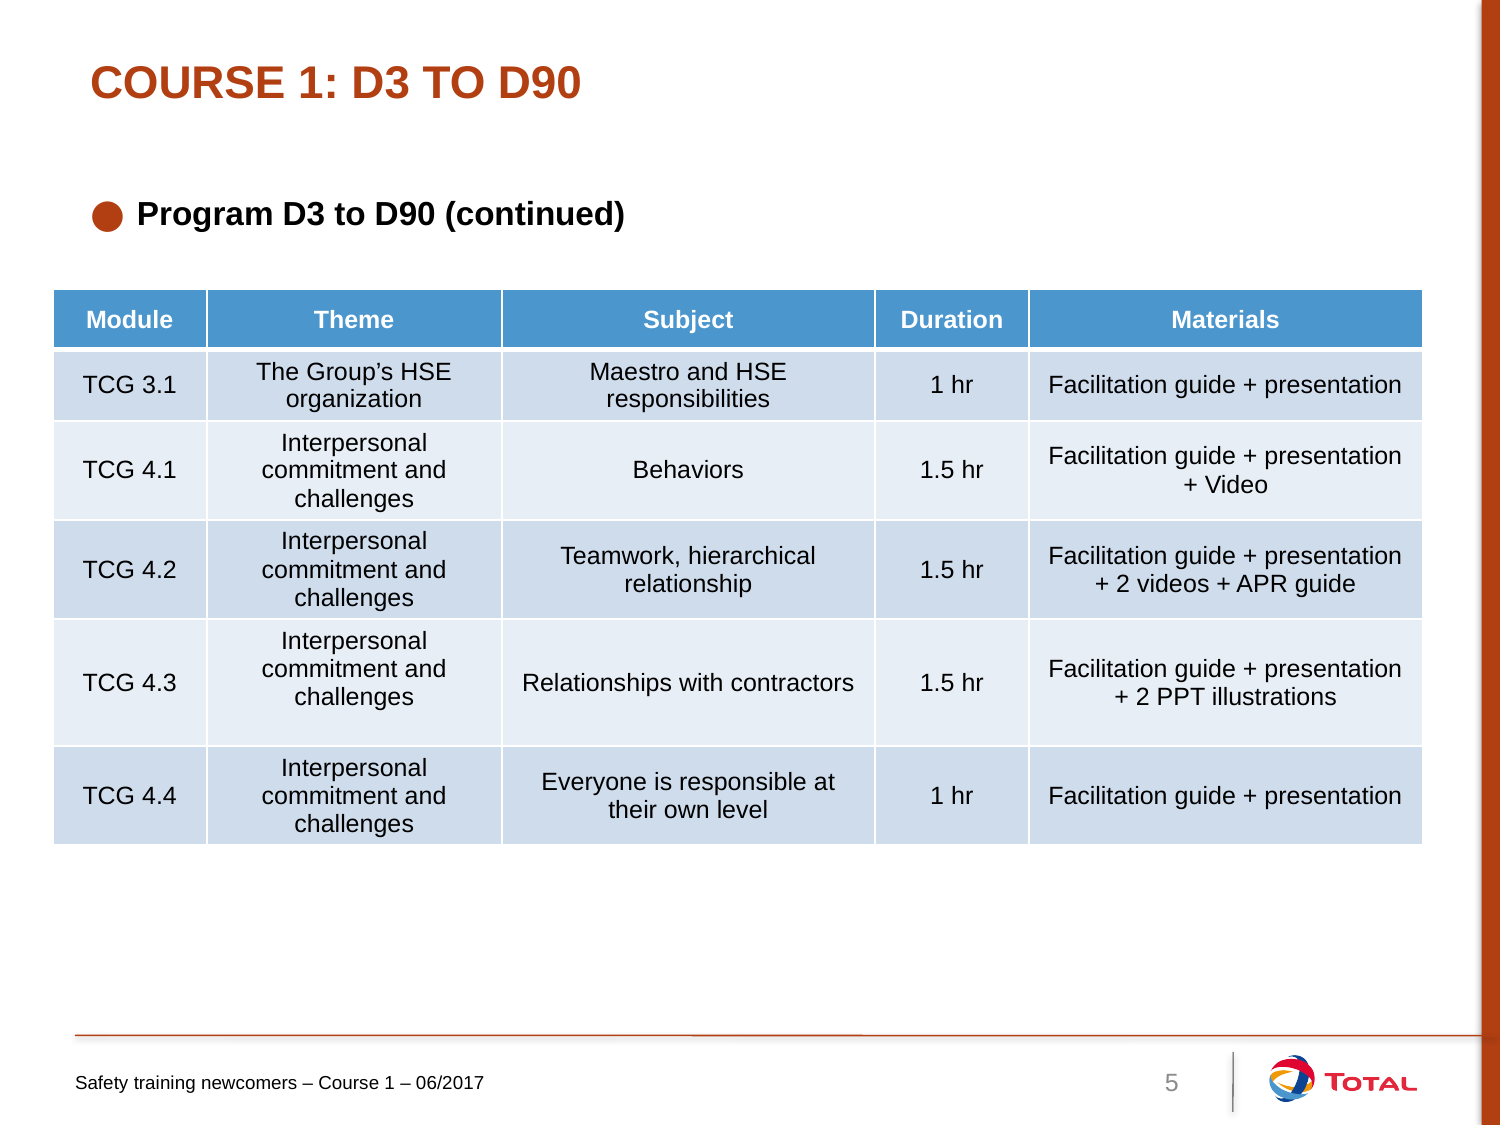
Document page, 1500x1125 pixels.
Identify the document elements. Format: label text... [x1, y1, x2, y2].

table_header Subject [503, 290, 874, 347]
table_header Module [54, 290, 206, 347]
table_cell Facilitation guide + presentation + 2 PPT illustrations [1030, 620, 1422, 745]
table_cell Relationships with contractors [503, 620, 874, 745]
table_header Materials [1030, 290, 1422, 347]
table_cell Interpersonal commitment and challenges [208, 521, 501, 618]
table_cell TCG 4.3 [54, 620, 206, 745]
table_cell 1.5 hr [876, 422, 1028, 519]
slide_number 5 [1074, 1051, 1194, 1112]
table_header Duration [876, 290, 1028, 347]
table_cell TCG 4.4 [54, 747, 206, 844]
table_cell Behaviors [503, 422, 874, 519]
table_cell 1.5 hr [876, 521, 1028, 618]
title Course 1: D3 to D90 [75, 45, 1424, 150]
table_cell 1 hr [876, 352, 1028, 420]
table_cell 1 hr [876, 747, 1028, 844]
picture [1260, 1045, 1426, 1112]
table_cell 1.5 hr [876, 620, 1028, 745]
table_cell TCG 3.1 [54, 352, 206, 420]
table_cell Facilitation guide + presentation + 2 videos + APR guide [1030, 521, 1422, 618]
table_cell Facilitation guide + presentation + Video [1030, 422, 1422, 519]
table_cell Interpersonal commitment and challenges [208, 620, 501, 745]
table_cell Maestro and HSE responsibilities [503, 352, 874, 420]
table_cell The Group’s HSE organization [208, 352, 501, 420]
table_cell TCG 4.1 [54, 422, 206, 519]
table_cell Facilitation guide + presentation [1030, 747, 1422, 844]
table_cell Interpersonal commitment and challenges [208, 422, 501, 519]
table_cell Interpersonal commitment and challenges [208, 747, 501, 844]
list Program D3 to D90 (continued) [75, 184, 1424, 256]
table_cell Teamwork, hierarchical relationship [503, 521, 874, 618]
table_header Theme [208, 290, 501, 347]
table_cell TCG 4.2 [54, 521, 206, 618]
table_cell Facilitation guide + presentation [1030, 352, 1422, 420]
table_cell Everyone is responsible at their own level [503, 747, 874, 844]
footer Safety training newcomers – Course 1 – 06/2017 [75, 1051, 988, 1112]
